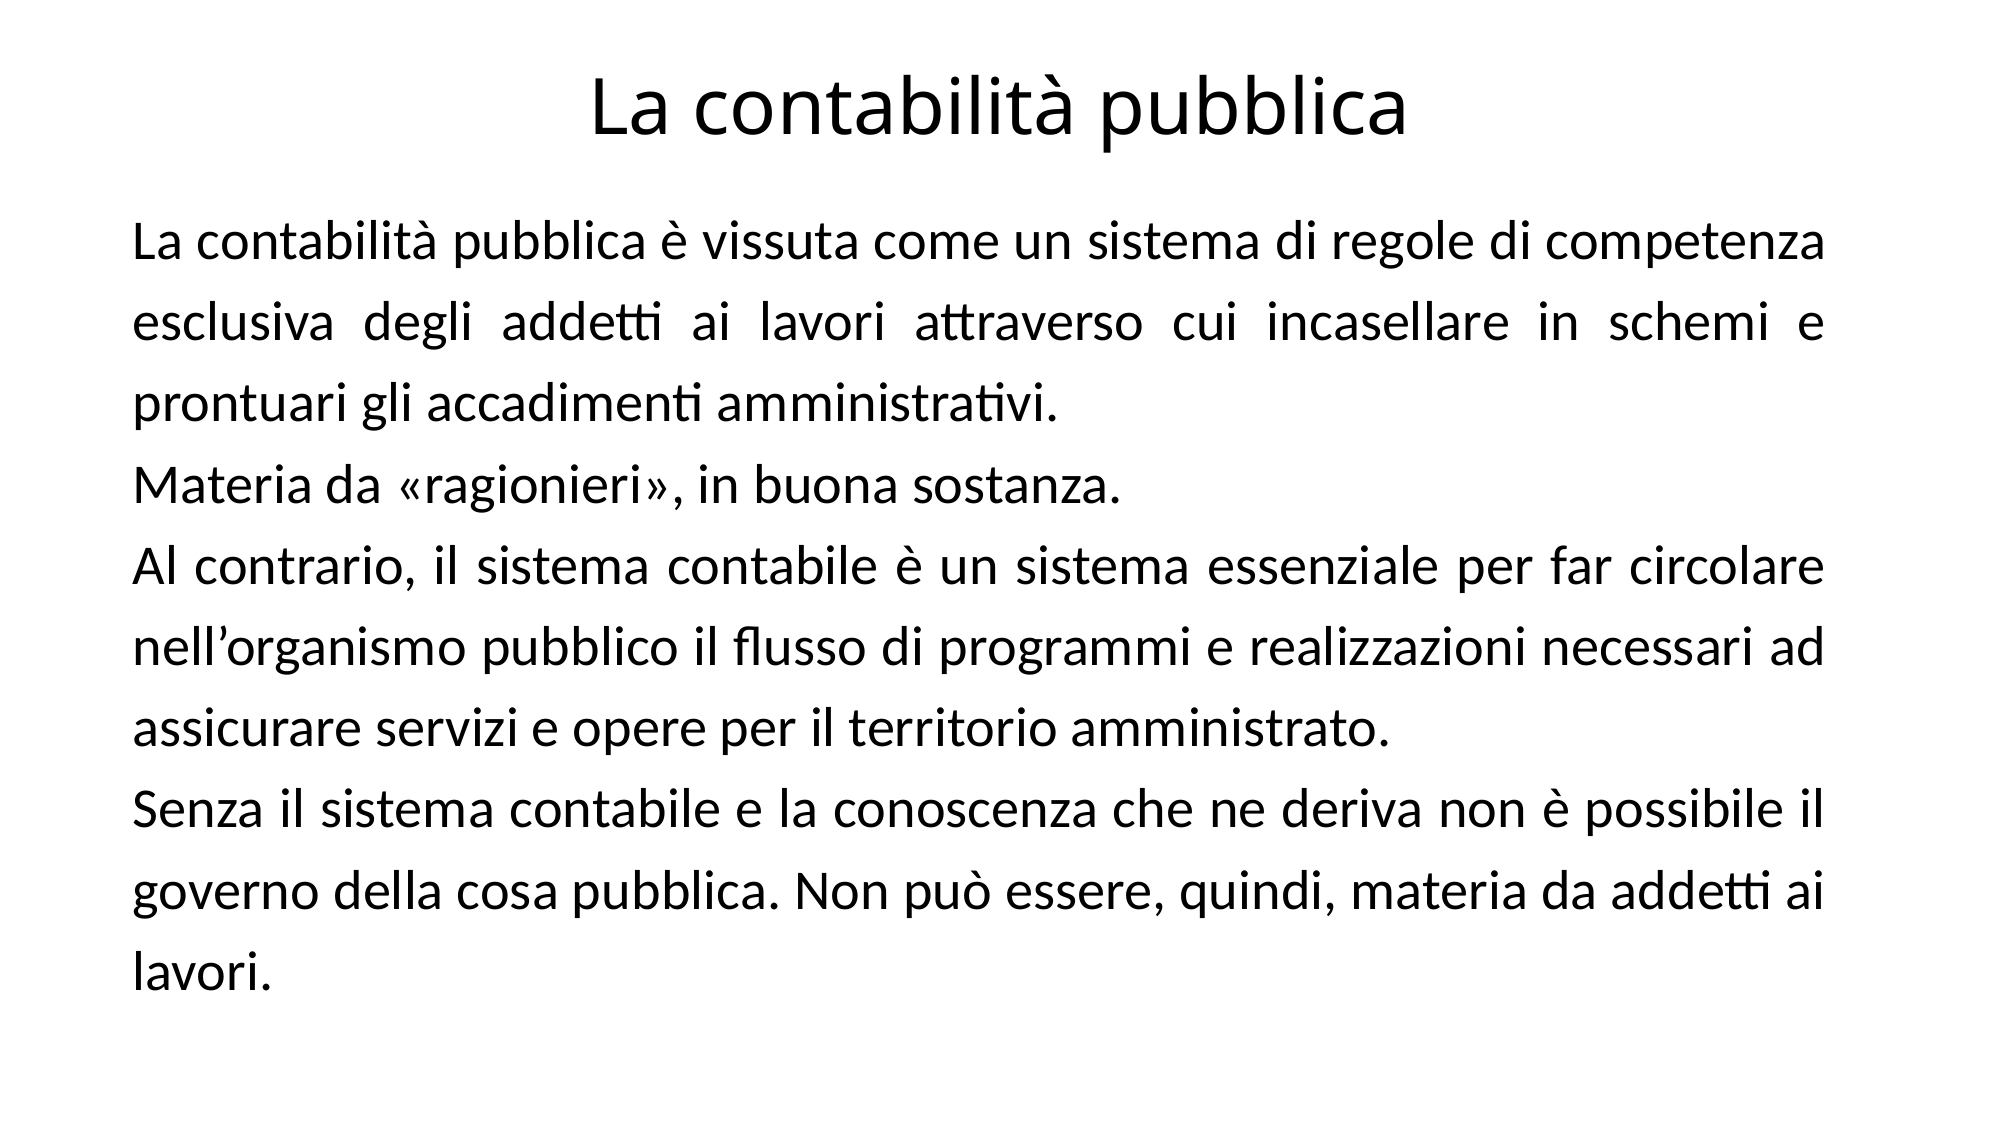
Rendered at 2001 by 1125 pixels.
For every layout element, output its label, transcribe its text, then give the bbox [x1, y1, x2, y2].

title La contabilità pubblica [137, 59, 1863, 160]
list La contabilità pubblica è vissuta come un sistema di regole di competenza esclusiva degli addetti ai lavori attraverso cui incasellare in schemi e prontuari gli accadimenti amministrativi. Materia da «ragionieri», in buona sostanza. Al contrario, il sistema contabile è un sistema essenziale per far circolare nell’organismo pubblico il flusso di programmi e realizzazioni necessari ad assicurare servizi e opere per il territorio amministrato. Senza il sistema contabile e la conoscenza che ne deriva non è possibile il governo della cosa pubblica. Non può essere, quindi, materia da addetti ai lavori. [117, 182, 1843, 1011]
